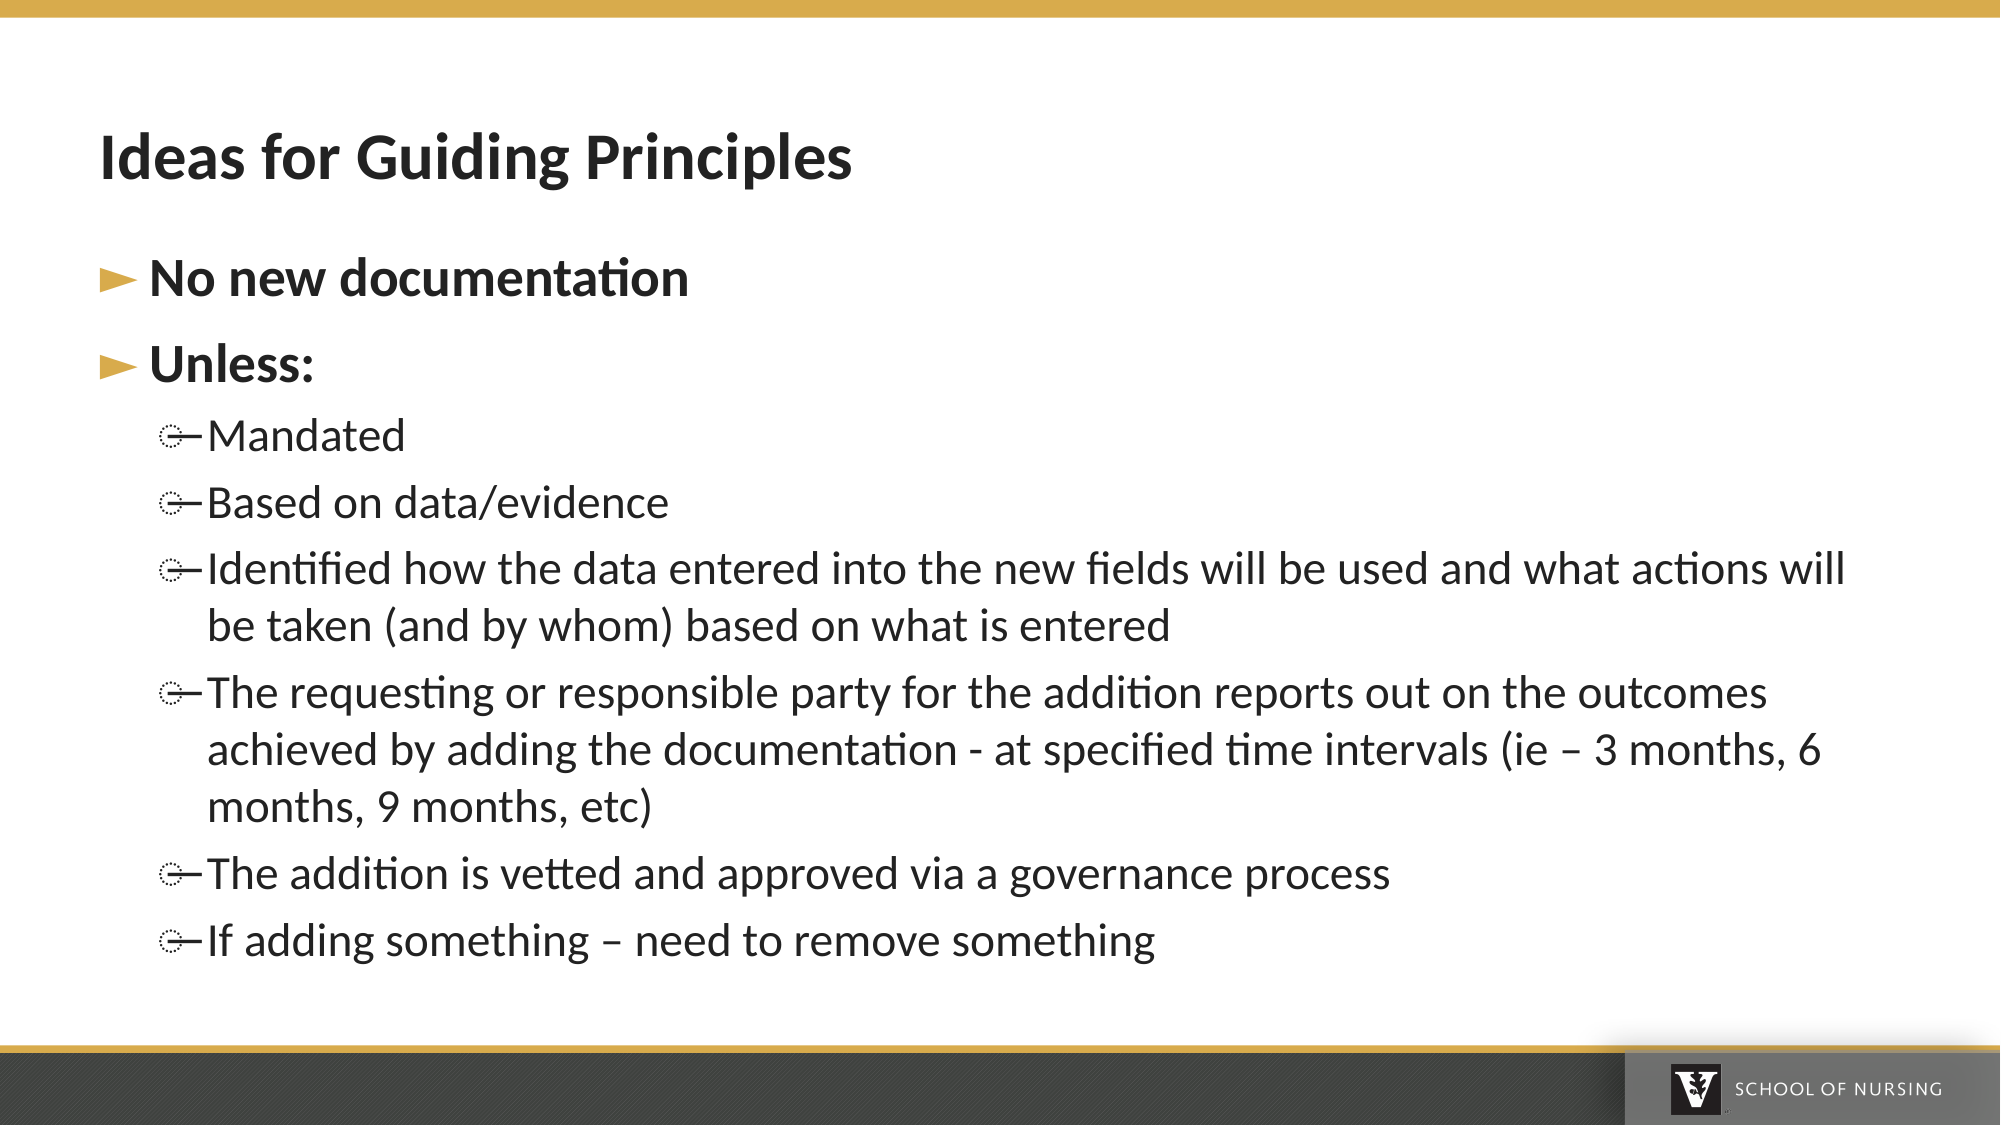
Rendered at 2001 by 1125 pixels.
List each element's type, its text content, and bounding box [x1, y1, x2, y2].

title Ideas for Guiding Principles [99, 112, 1900, 195]
list No new documentation Unless: Mandated Based on data/evidence Identified how the data entered into the new fields will be used and what actions will be taken (and by whom) based on what is entered The requesting or responsible party for the addition reports out on the outcomes achieved by adding the documentation - at specified time intervals (ie – 3 months, 6 months, 9 months, etc) The addition is vetted and approved via a governance process If adding something – need to remove something [99, 234, 1900, 976]
picture [1671, 1064, 1941, 1115]
